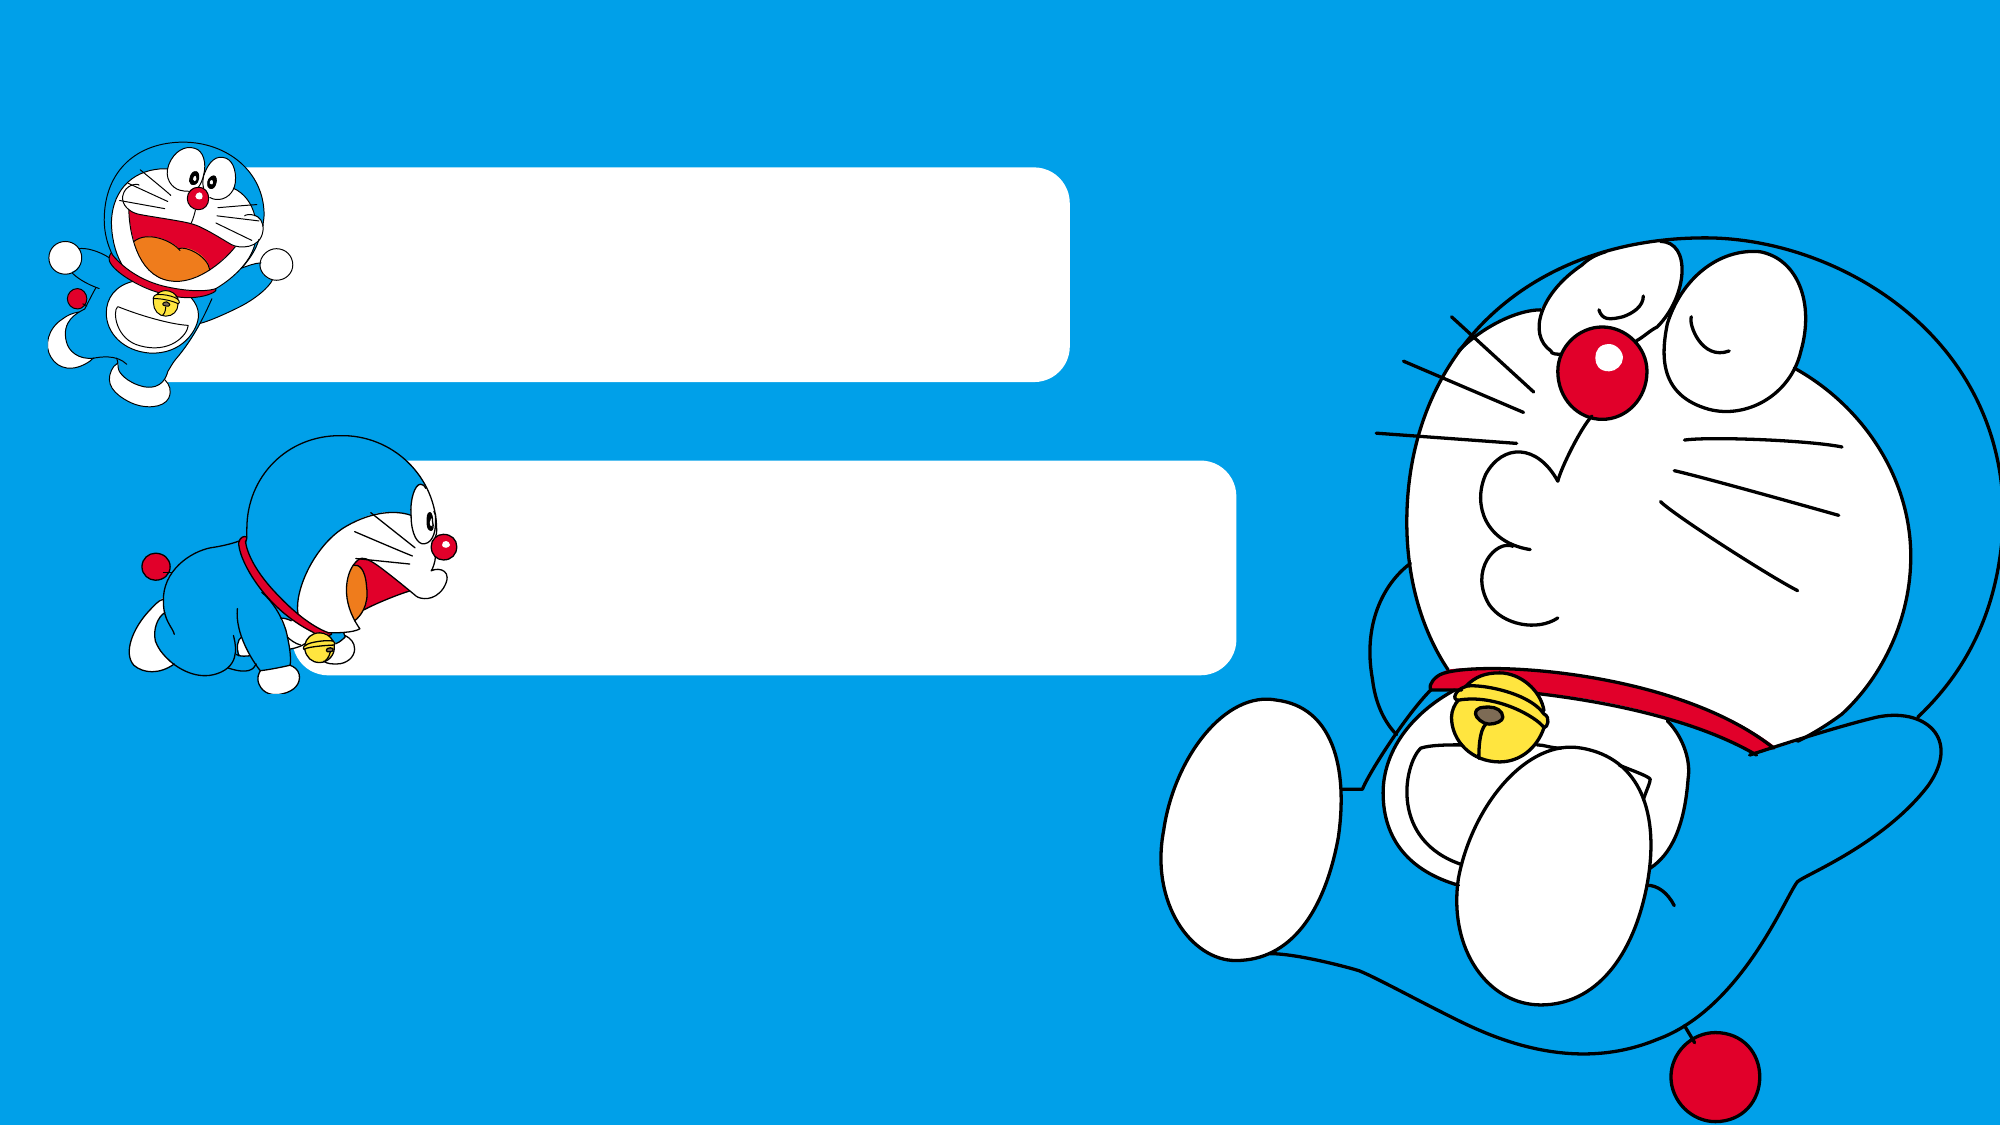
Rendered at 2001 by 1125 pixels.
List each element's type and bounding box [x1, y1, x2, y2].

text_box [47, 140, 1070, 409]
text_box [128, 434, 1237, 694]
picture [1161, 699, 1362, 961]
picture [1671, 1032, 1760, 1122]
picture [1383, 239, 1911, 1005]
